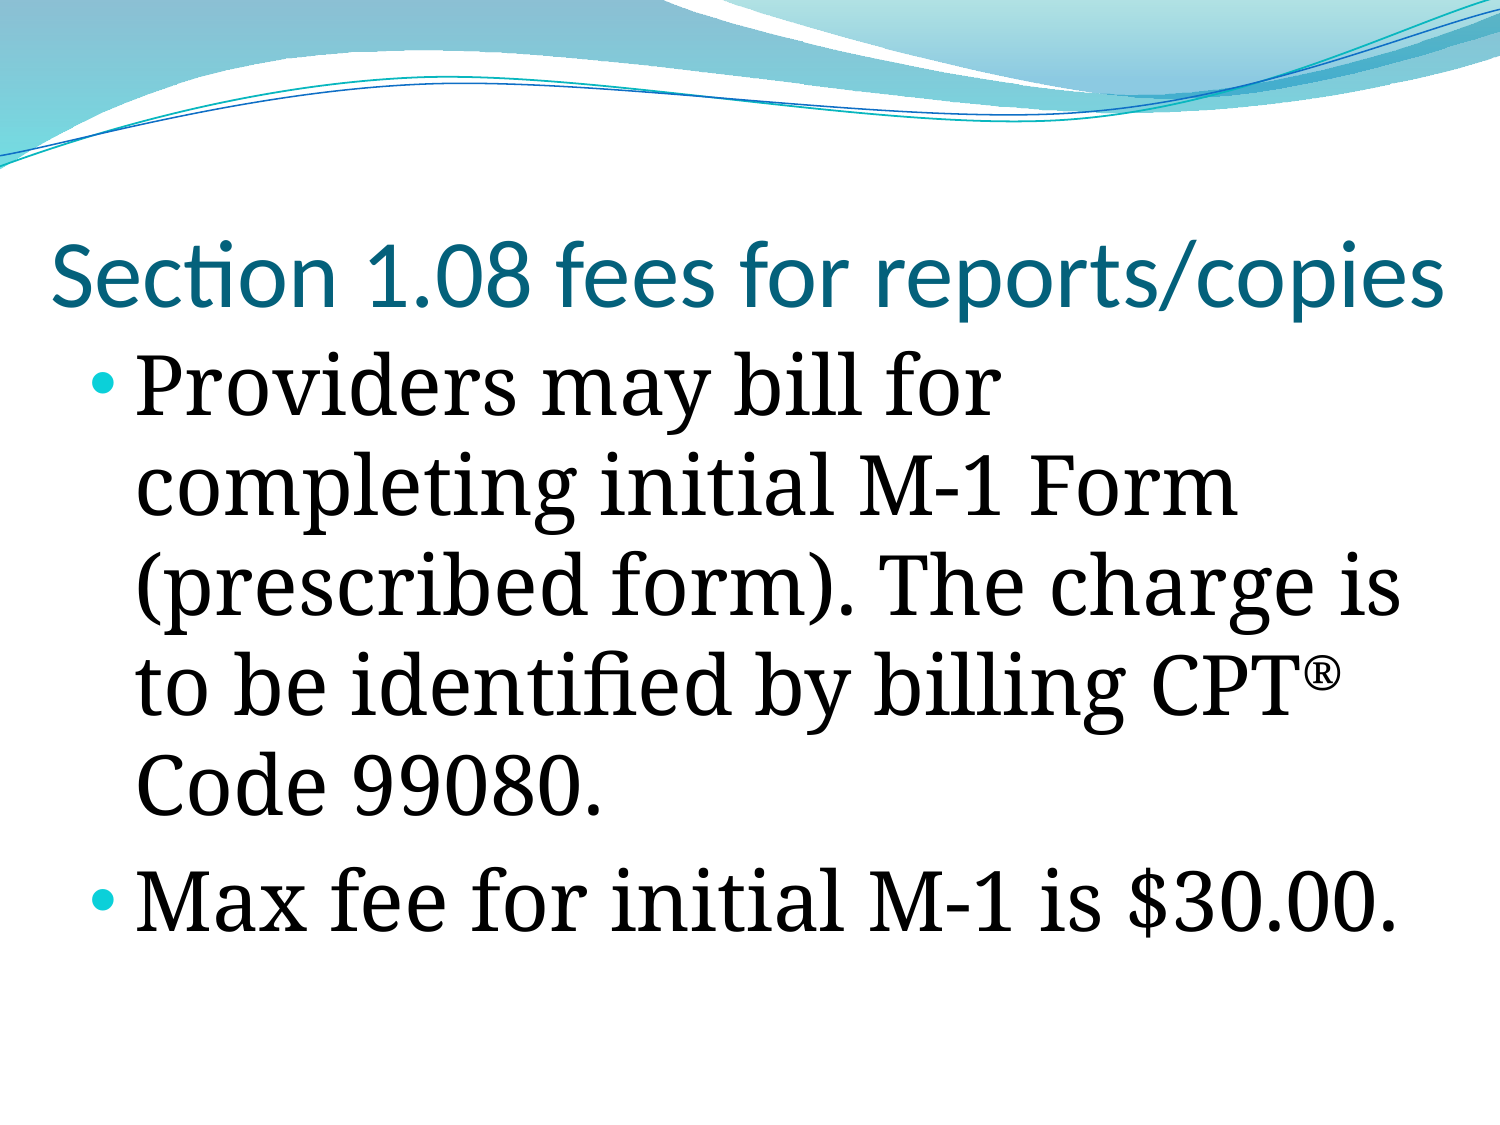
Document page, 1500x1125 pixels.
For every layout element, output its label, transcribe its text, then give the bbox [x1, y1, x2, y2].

title Section 1.08 fees for reports/copies [50, 174, 1475, 327]
list Providers may bill for completing initial M-1 Form (prescribed form). The charge is to be identified by billing CPT® Code 99080. Max fee for initial M-1 is $30.00. [75, 324, 1450, 1088]
